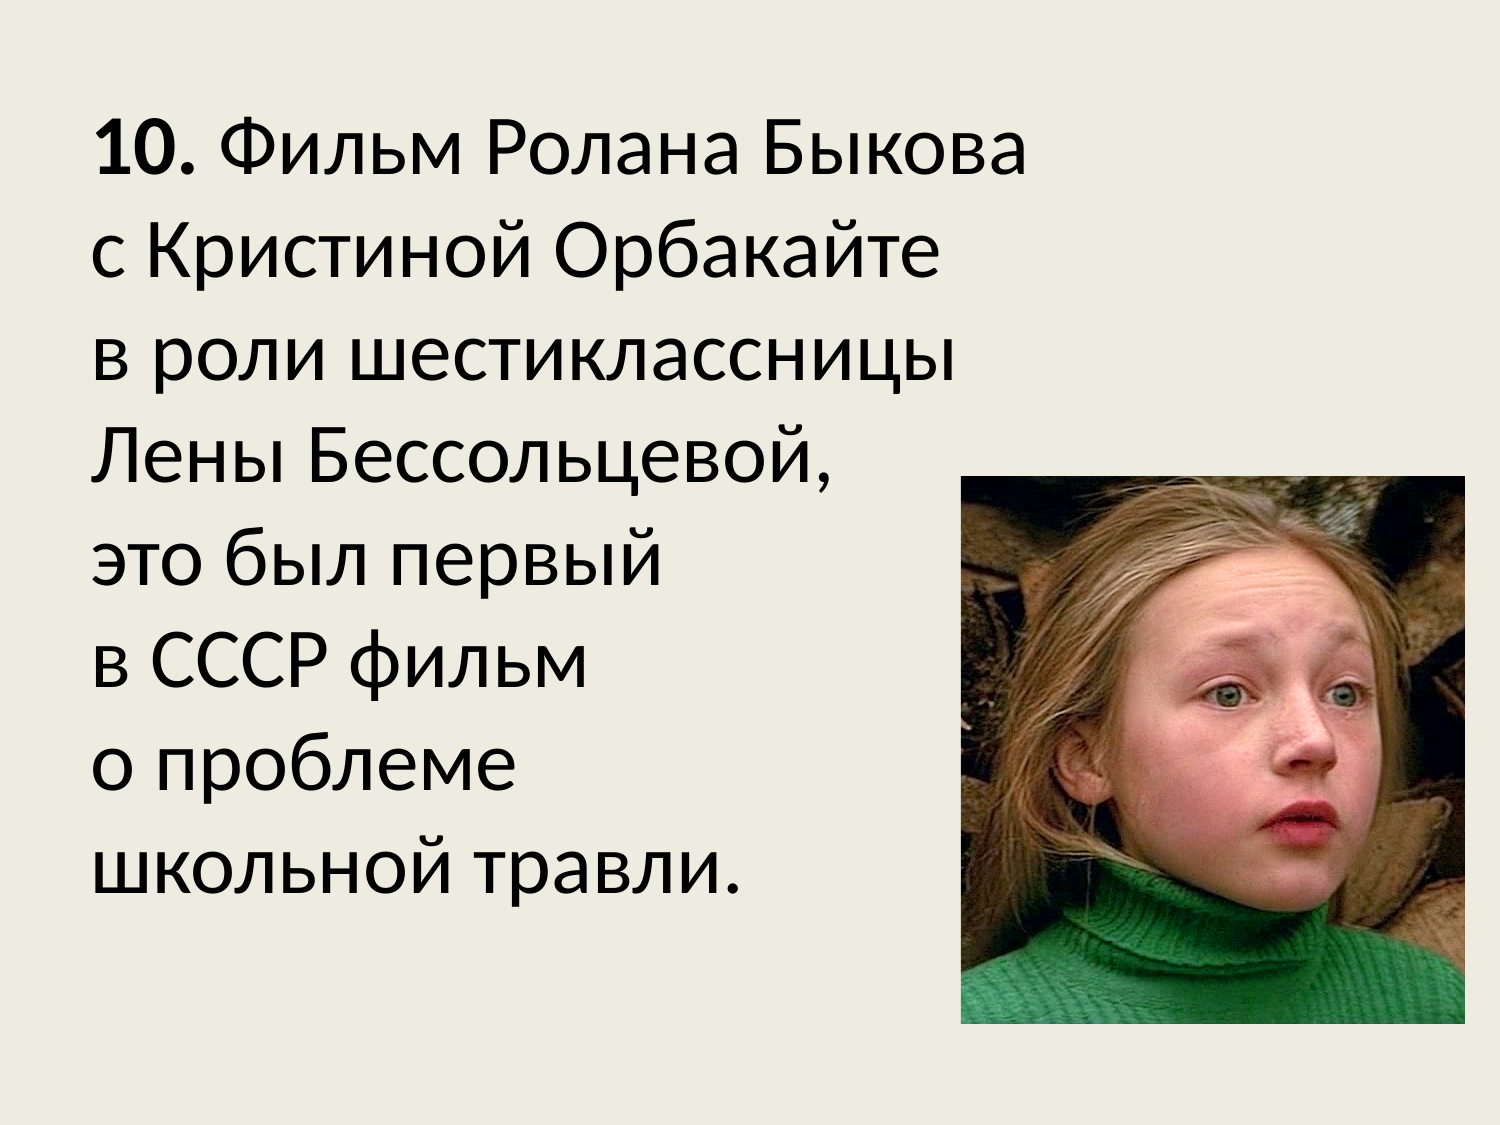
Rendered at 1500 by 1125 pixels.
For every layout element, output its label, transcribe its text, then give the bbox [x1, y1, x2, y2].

list 10. Фильм Ролана Быкова с Кристиной Орбакайте в роли шестиклассницы Лены Бессольцевой, это был первый в СССР фильм о проблеме школьной травли. [75, 82, 1465, 1043]
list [960, 476, 1466, 1024]
